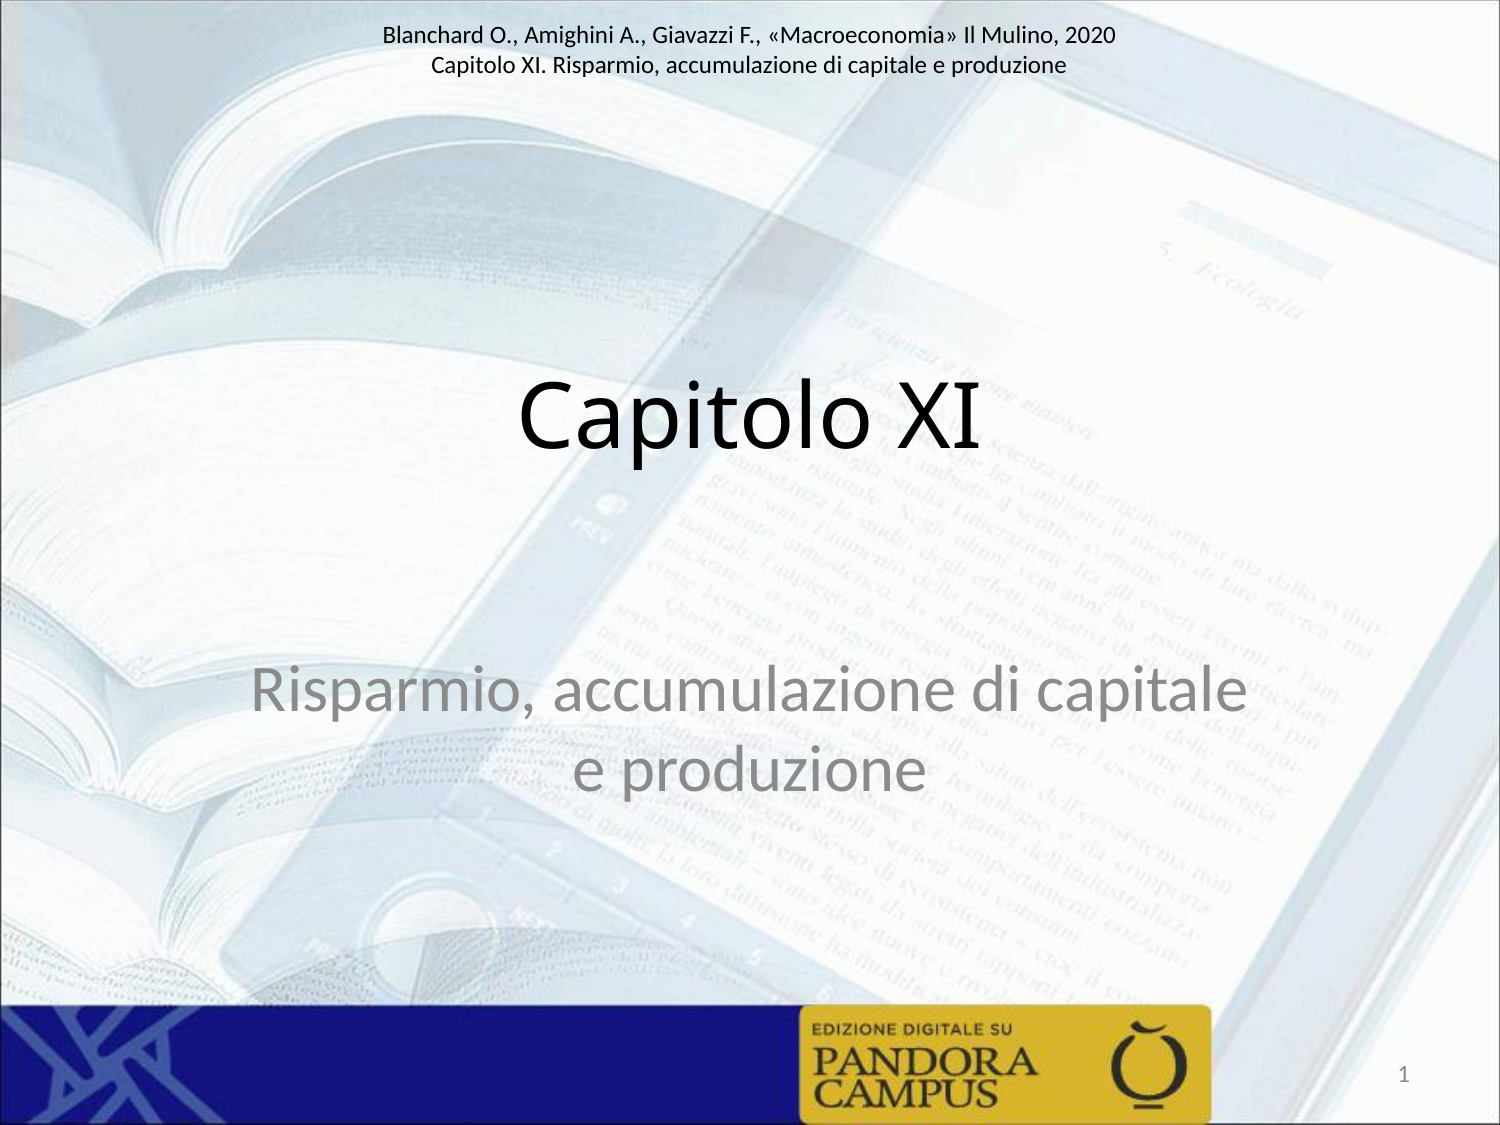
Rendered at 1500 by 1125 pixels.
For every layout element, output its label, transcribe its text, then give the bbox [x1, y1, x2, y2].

slide_number 1 [1074, 1042, 1425, 1103]
subtitle Risparmio, accumulazione di capitale e produzione [225, 637, 1275, 925]
picture [0, 0, 1500, 1125]
title Capitolo XI [112, 349, 1388, 591]
